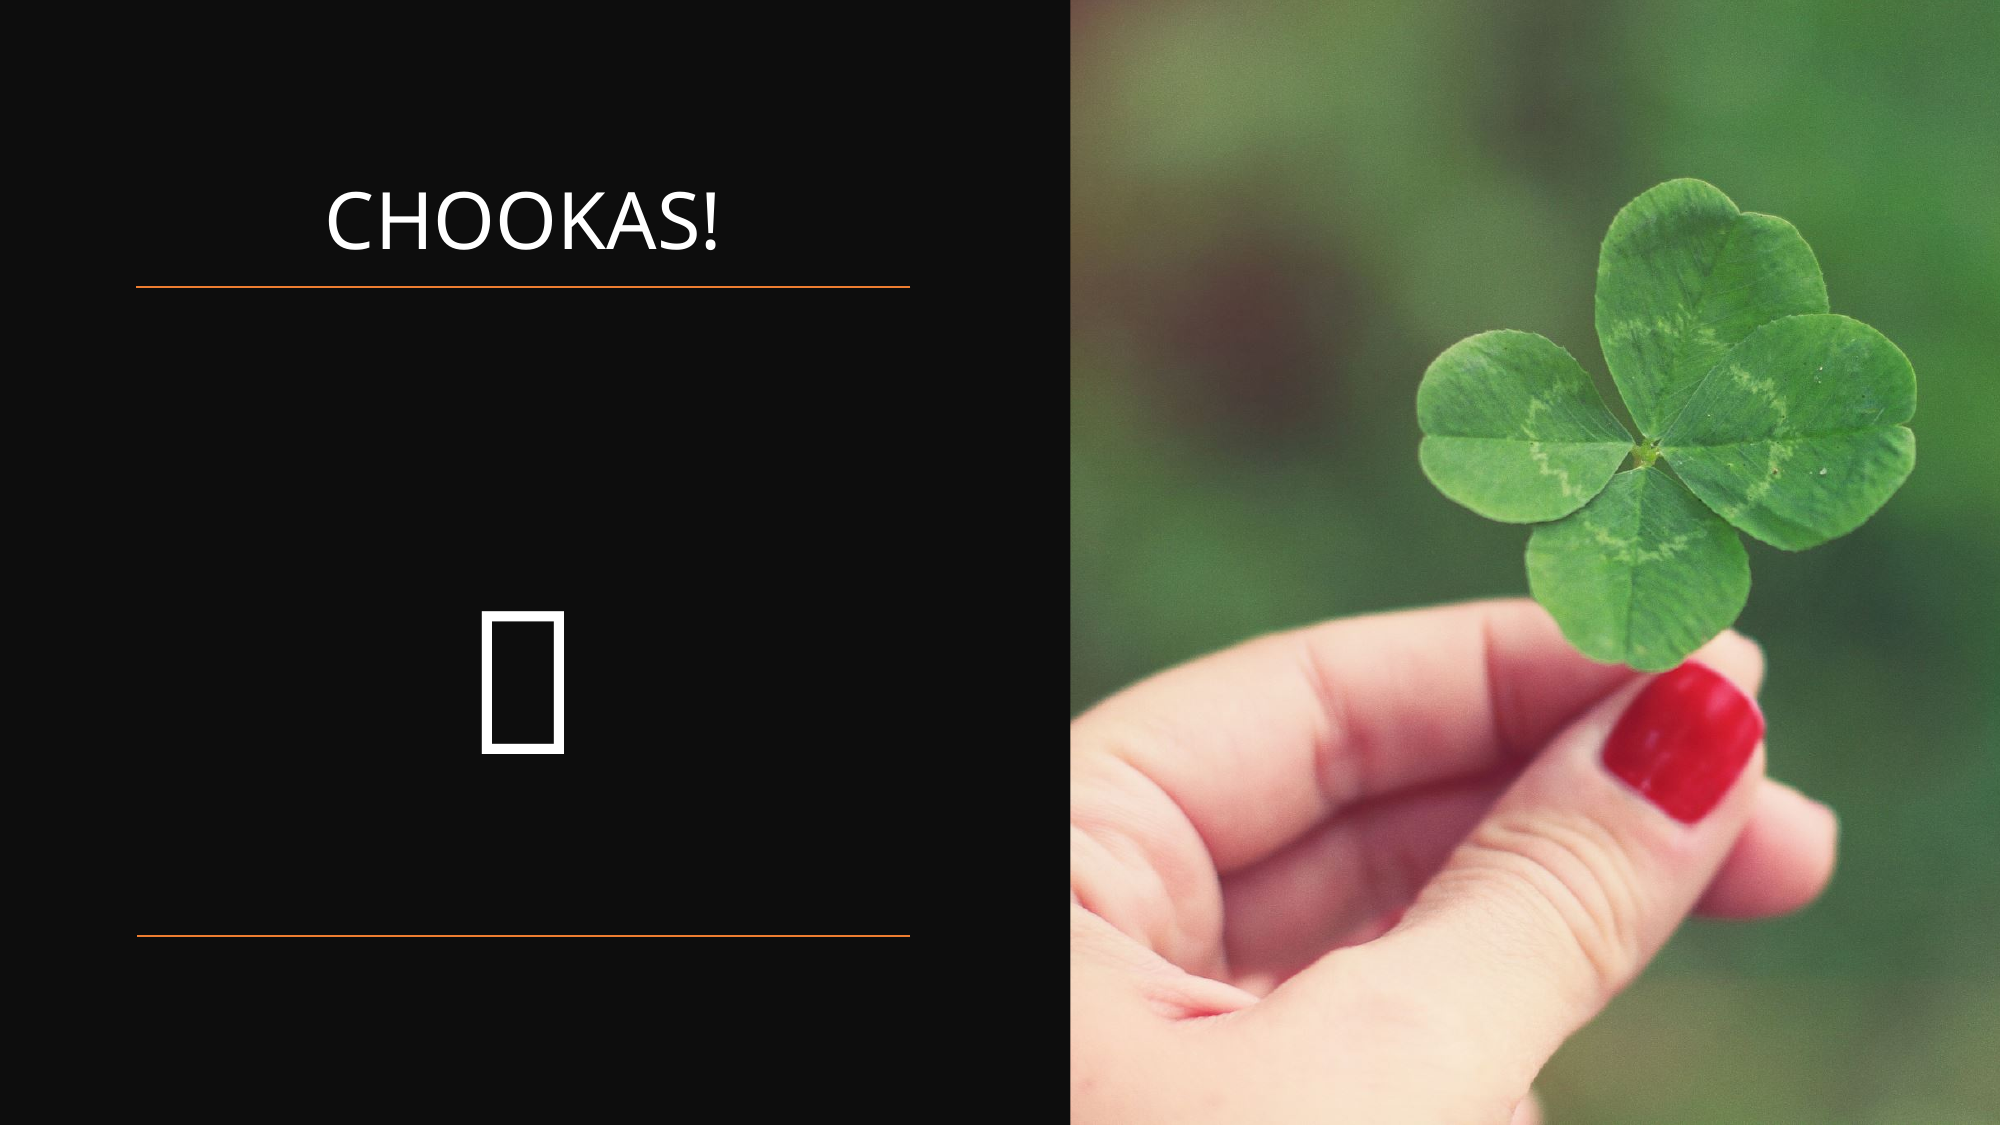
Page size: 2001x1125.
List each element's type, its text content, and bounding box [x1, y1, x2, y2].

title CHOOKAS! [137, 73, 910, 275]
picture [1070, 0, 2000, 1125]
text_box [0, 0, 1070, 1125]
list  [147, 313, 900, 912]
